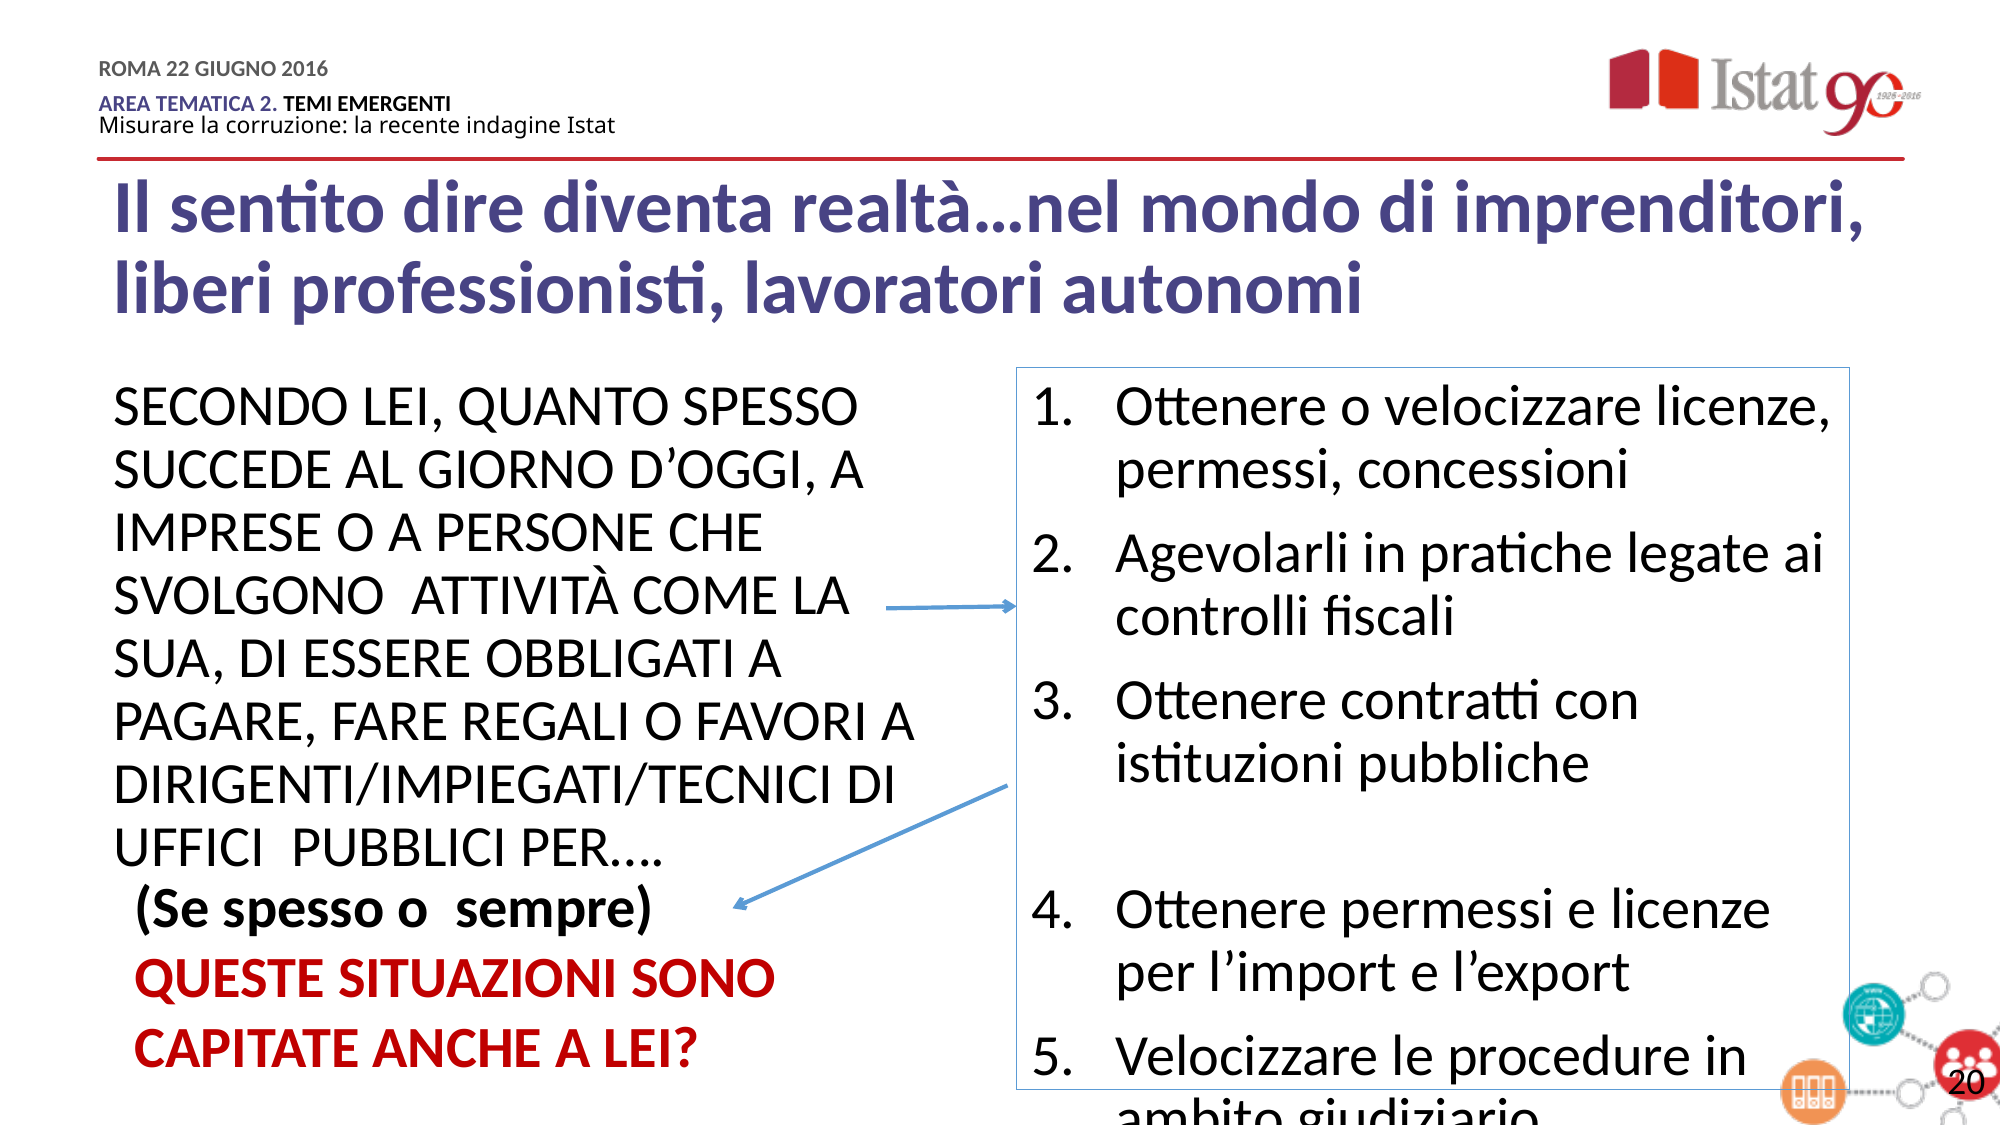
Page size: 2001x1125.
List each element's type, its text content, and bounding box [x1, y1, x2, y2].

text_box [732, 785, 1008, 909]
list Secondo Lei, quanto spesso succede al giorno d’oggi, a imprese o a persone che svolgono attività come la Sua, di essere obbligati a pagare, fare regali o favori a dirigenti/impiegati/tecnici di uffici pubblici per…. [99, 367, 933, 809]
text_box (Se spesso o sempre) Queste situazioni sono capitate anche a lei? [119, 862, 887, 1087]
picture [1602, 29, 1928, 159]
slide_number 20 [1583, 1050, 2000, 1125]
title Il sentito dire diventa realtà…nel mondo di imprenditori, liberi professionisti, lavoratori autonomi [99, 159, 1918, 348]
list Ottenere o velocizzare licenze, permessi, concessioni Agevolarli in pratiche legate ai controlli fiscali Ottenere contratti con istituzioni pubbliche Ottenere permessi e licenze per l’import e l’export Velocizzare le procedure in ambito giudiziario [1016, 367, 1850, 1090]
